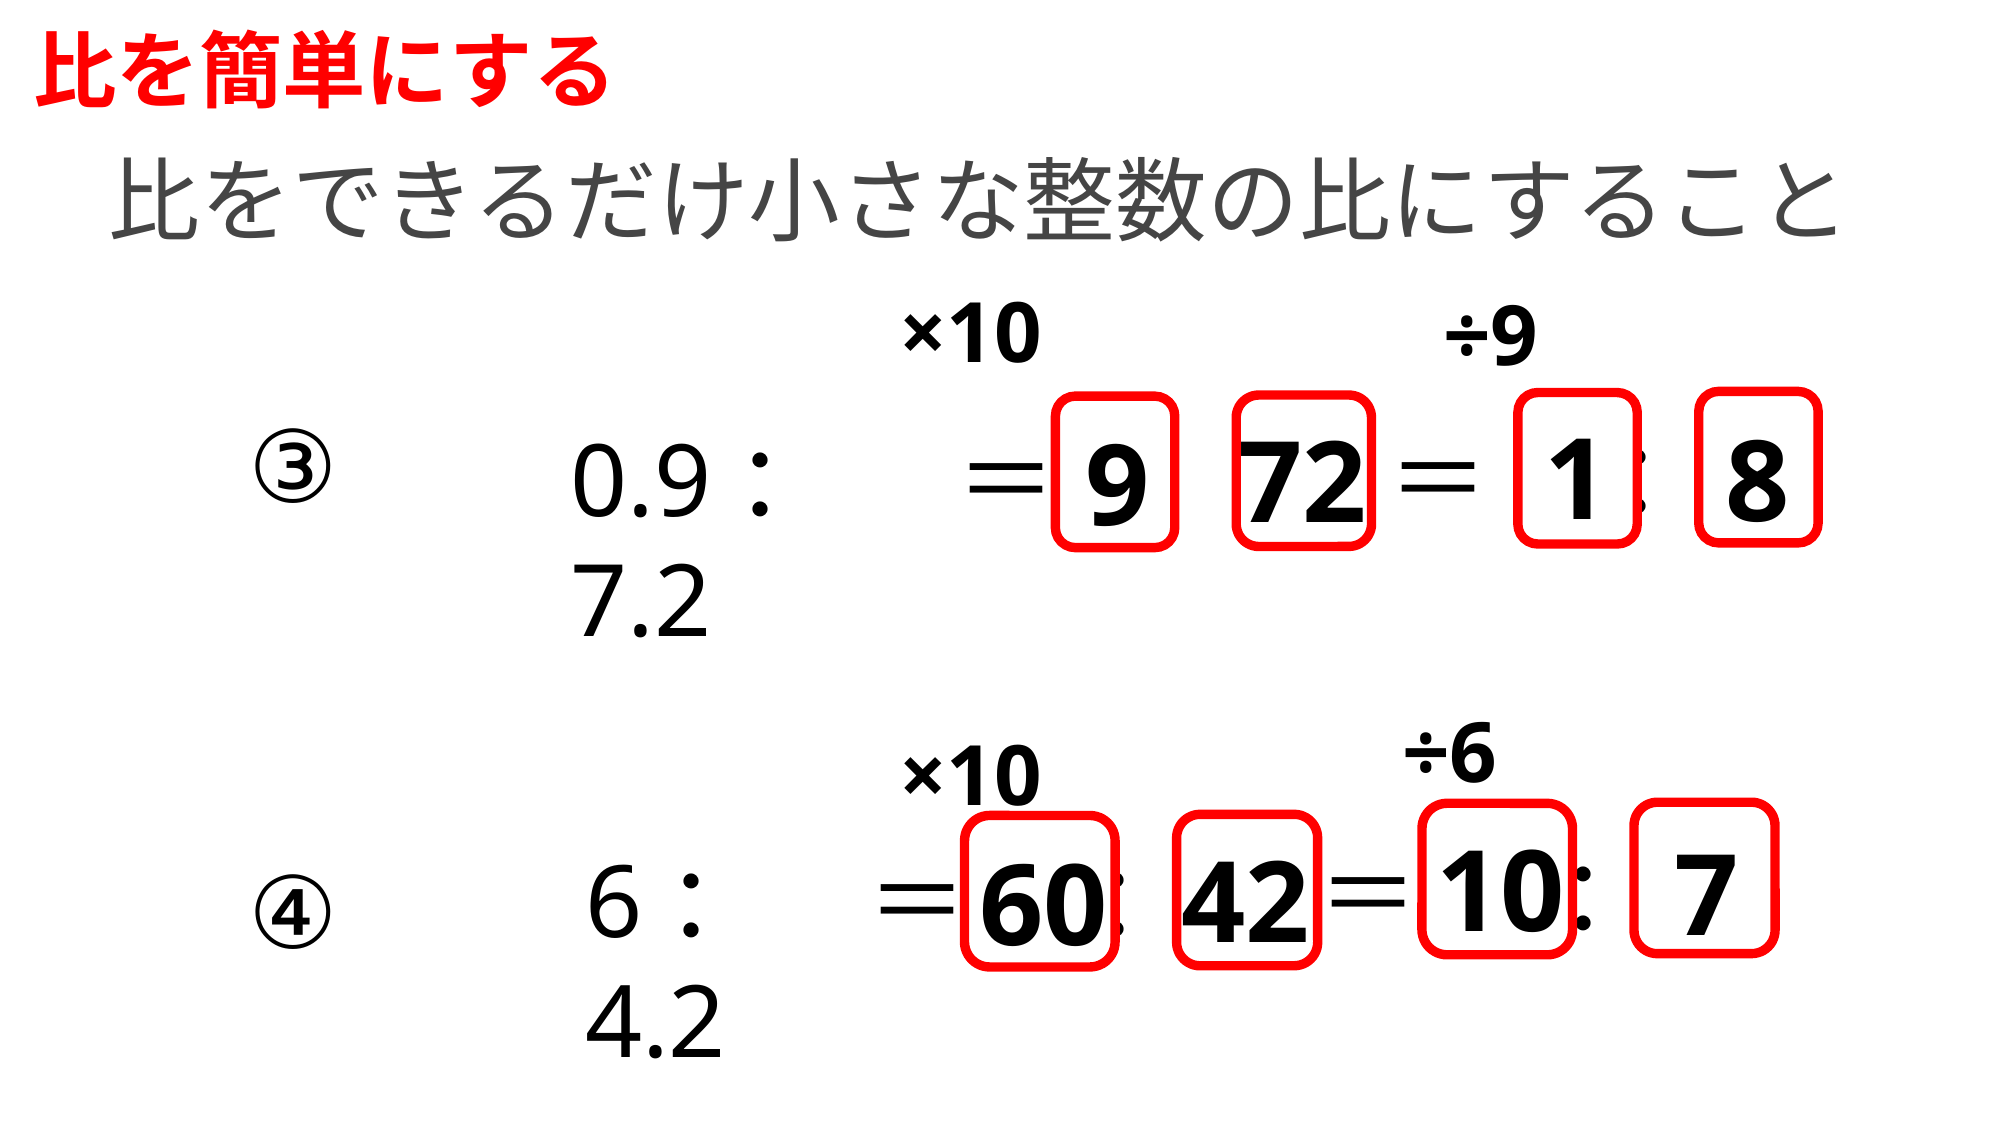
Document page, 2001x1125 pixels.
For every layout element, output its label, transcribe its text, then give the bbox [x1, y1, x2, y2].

text_box ÷6 [1387, 691, 1567, 807]
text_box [1055, 394, 1372, 548]
text_box ＝ [941, 408, 1055, 544]
text_box 7 [1659, 815, 1779, 966]
text_box 6：4.2 [570, 830, 923, 1086]
text_box ③ [233, 395, 382, 530]
text_box 72 [1223, 402, 1419, 553]
text_box ÷9 [1428, 274, 1608, 390]
text_box ＝ [852, 830, 964, 966]
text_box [1421, 802, 1776, 955]
text_box ＝ [1419, 407, 1494, 543]
text_box 8 [1710, 401, 1831, 551]
text_box ＝ [1318, 822, 1421, 958]
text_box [964, 814, 1318, 967]
text_box 0.9：7.2 [555, 408, 1002, 664]
text_box ④ [234, 840, 383, 976]
text_box 比を簡単にする [18, 10, 864, 126]
text_box 比をできるだけ小さな整数の比にすること [93, 135, 1906, 260]
text_box 10 [1421, 955, 1584, 962]
text_box 9 [1070, 548, 1166, 556]
text_box 42 [1166, 823, 1362, 973]
text_box 1 [1529, 544, 1626, 550]
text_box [1517, 391, 1819, 544]
text_box ×10 [884, 714, 1119, 830]
text_box ×10 [884, 272, 1119, 387]
text_box 60 [964, 967, 1131, 976]
